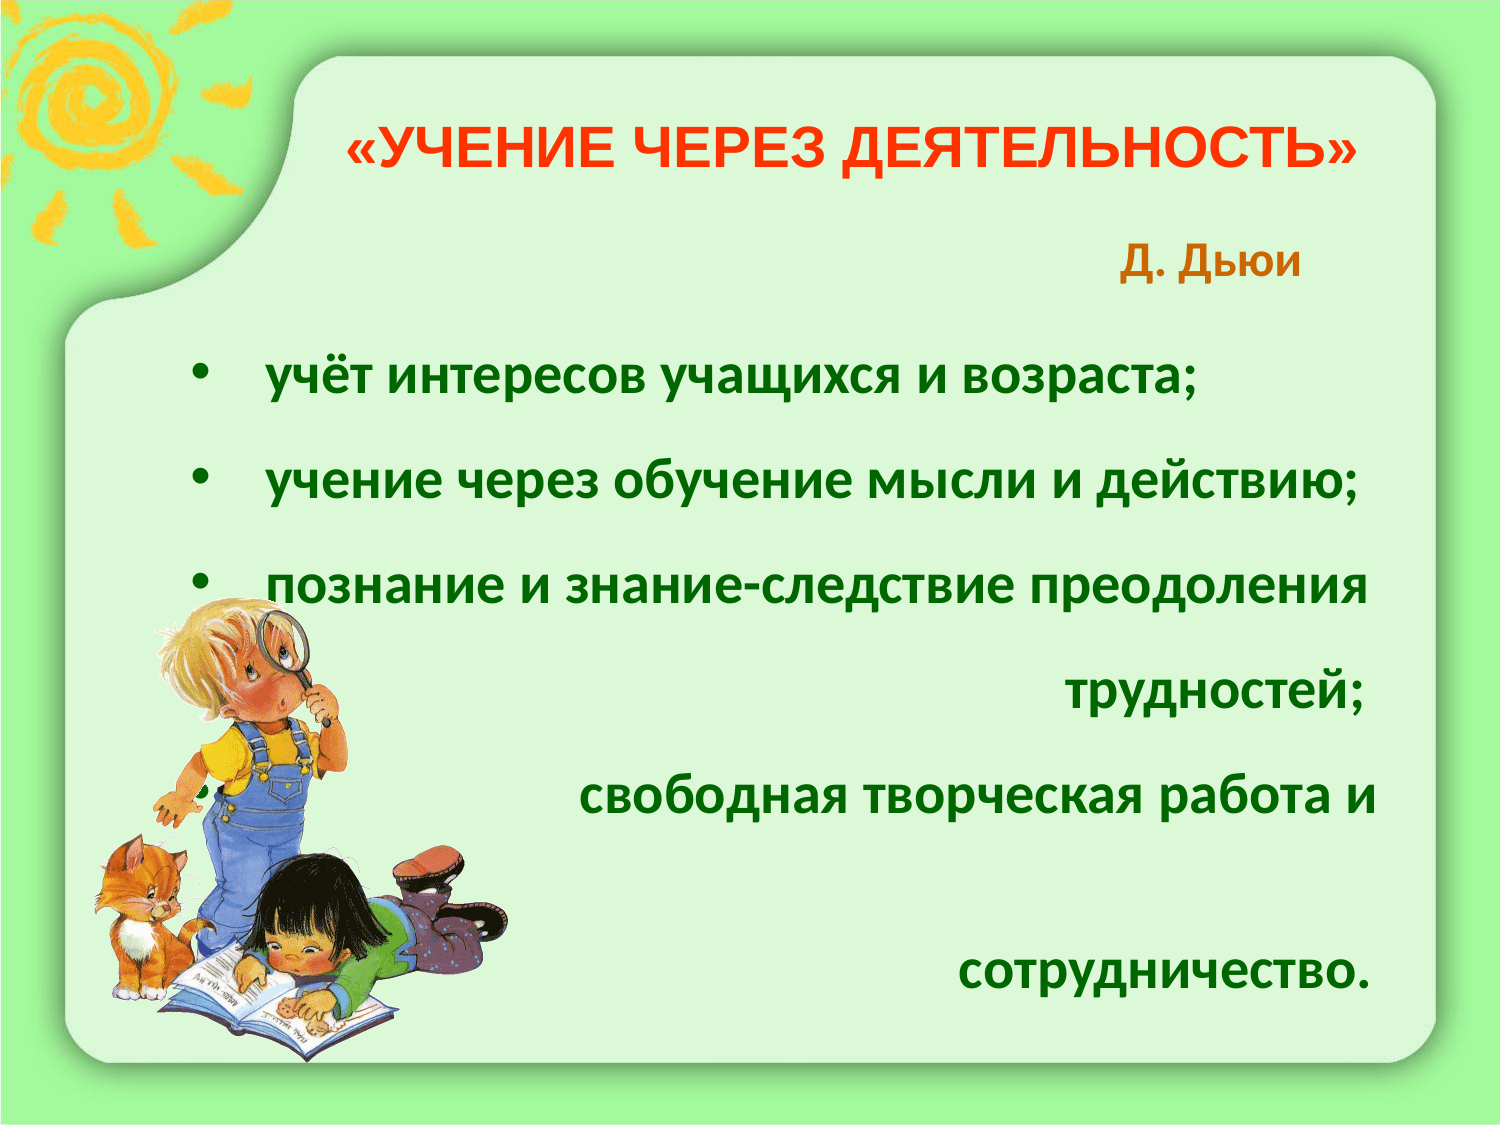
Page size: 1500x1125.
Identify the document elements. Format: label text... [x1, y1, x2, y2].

picture [0, 0, 1500, 1125]
text_box учёт интересов учащихся и возраста; учение через обучение мысли и действию; познание и знание-следствие преодоления трудностей; свободная творческая работа и сотрудничество. [175, 292, 1400, 1008]
text_box «УЧЕНИЕ ЧЕРЕЗ ДЕЯТЕЛЬНОСТЬ» [330, 101, 1375, 187]
text_box Д. Дьюи [1105, 218, 1329, 292]
